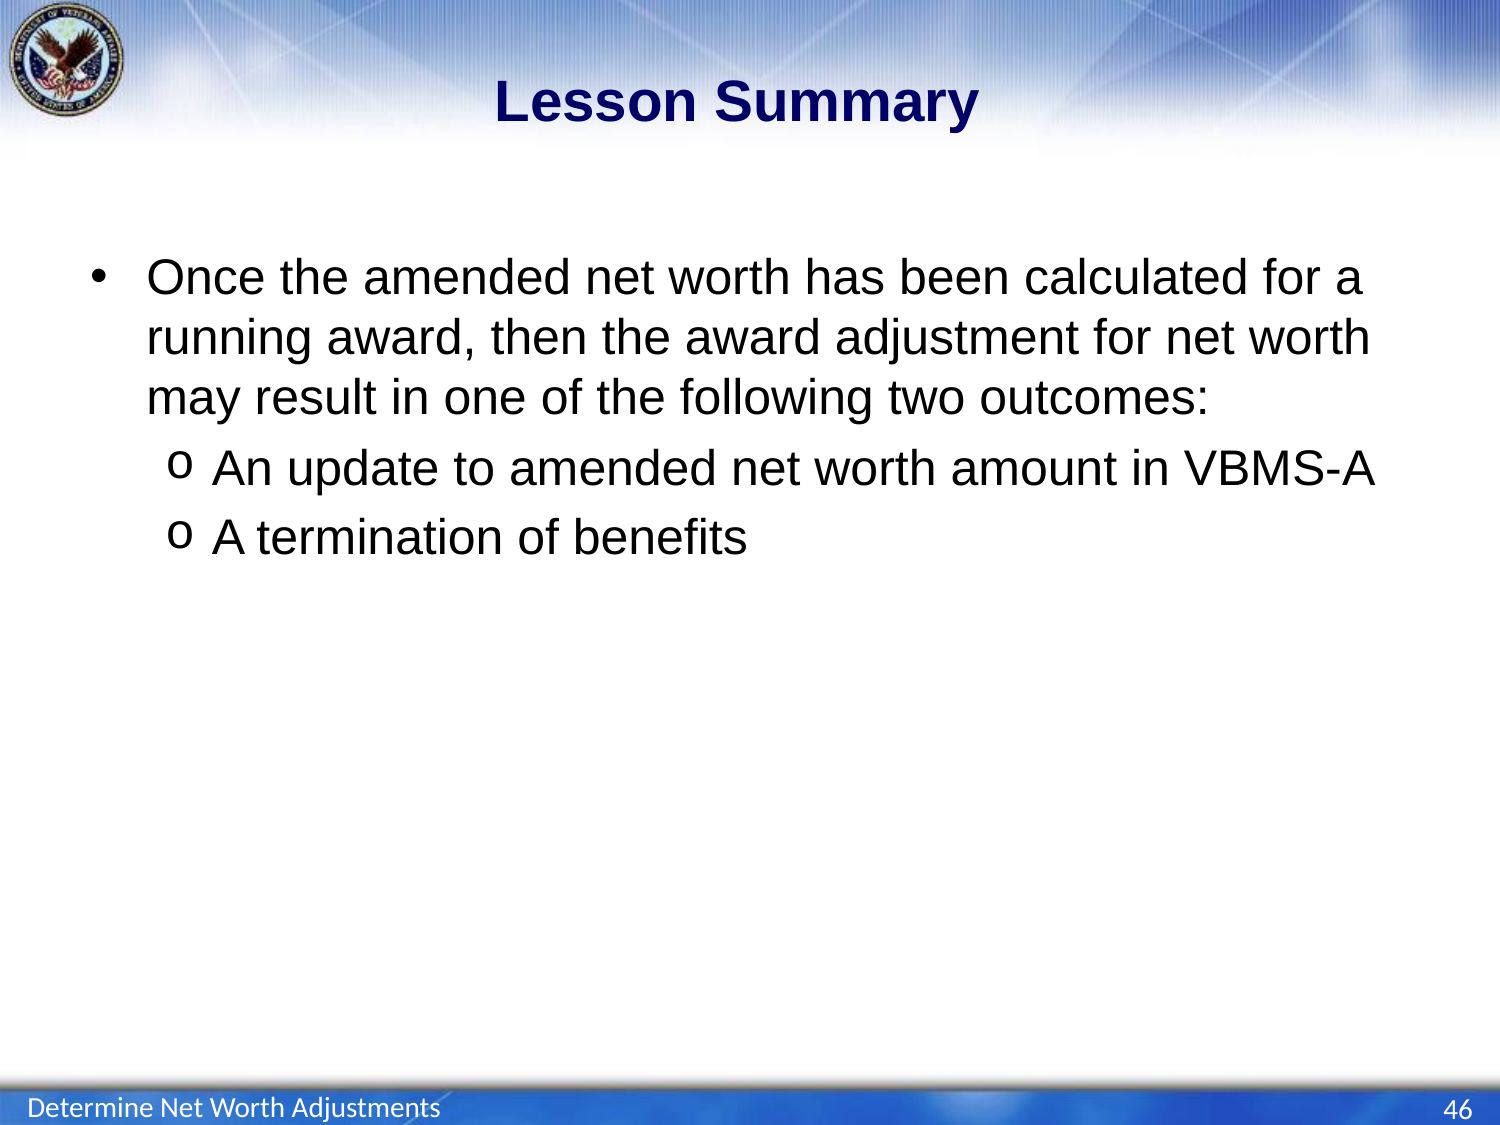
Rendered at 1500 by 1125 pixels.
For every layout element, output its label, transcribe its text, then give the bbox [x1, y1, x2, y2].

picture [0, 0, 1500, 1125]
list Once the amended net worth has been calculated for a running award, then the award adjustment for net worth may result in one of the following two outcomes: An update to amended net worth amount in VBMS-A A termination of benefits [75, 237, 1425, 980]
footer Determine Net Worth Adjustments [12, 1081, 925, 1119]
slide_number 46 [1137, 1083, 1488, 1119]
title Lesson Summary [0, 10, 1475, 186]
